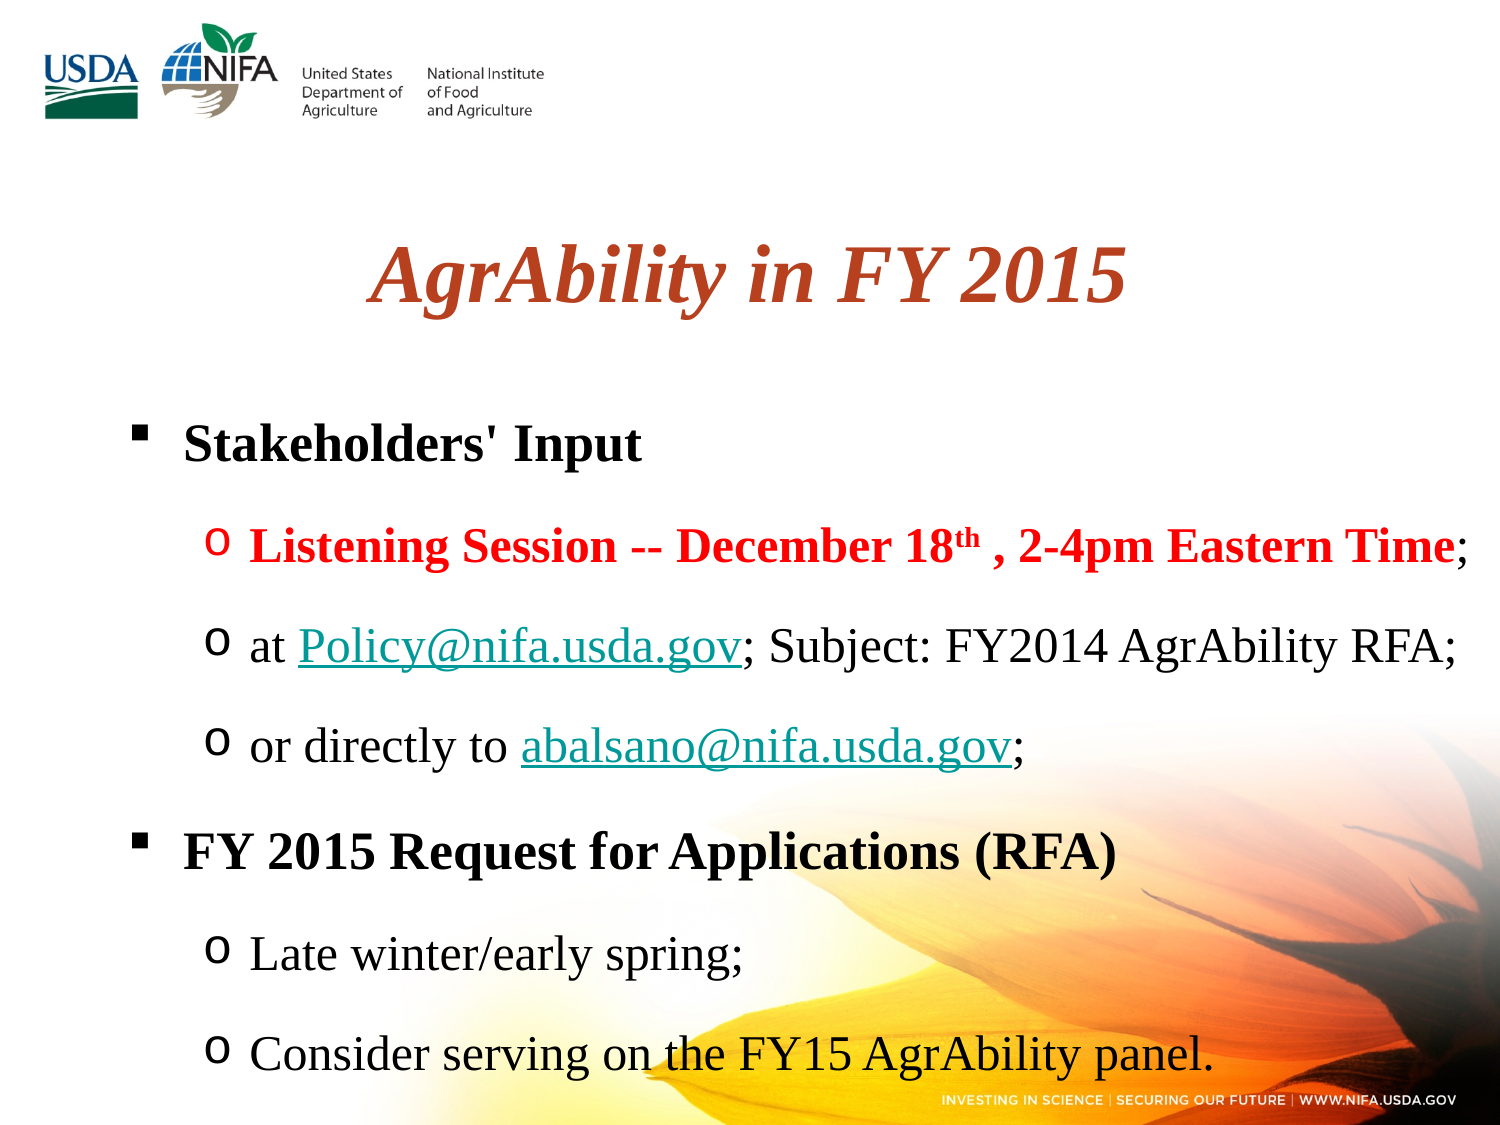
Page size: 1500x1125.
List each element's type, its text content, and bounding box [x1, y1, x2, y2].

title AgrAbility in FY 2015 [112, 174, 1388, 363]
picture [0, 0, 1500, 1125]
list Stakeholders' Input Listening Session -- December 18th , 2-4pm Eastern Time; at Policy@nifa.usda.gov; Subject: FY2014 AgrAbility RFA; or directly to abalsano@nifa.usda.gov; FY 2015 Request for Applications (RFA) Late winter/early spring; Consider serving on the FY15 AgrAbility panel. [112, 367, 1500, 1093]
